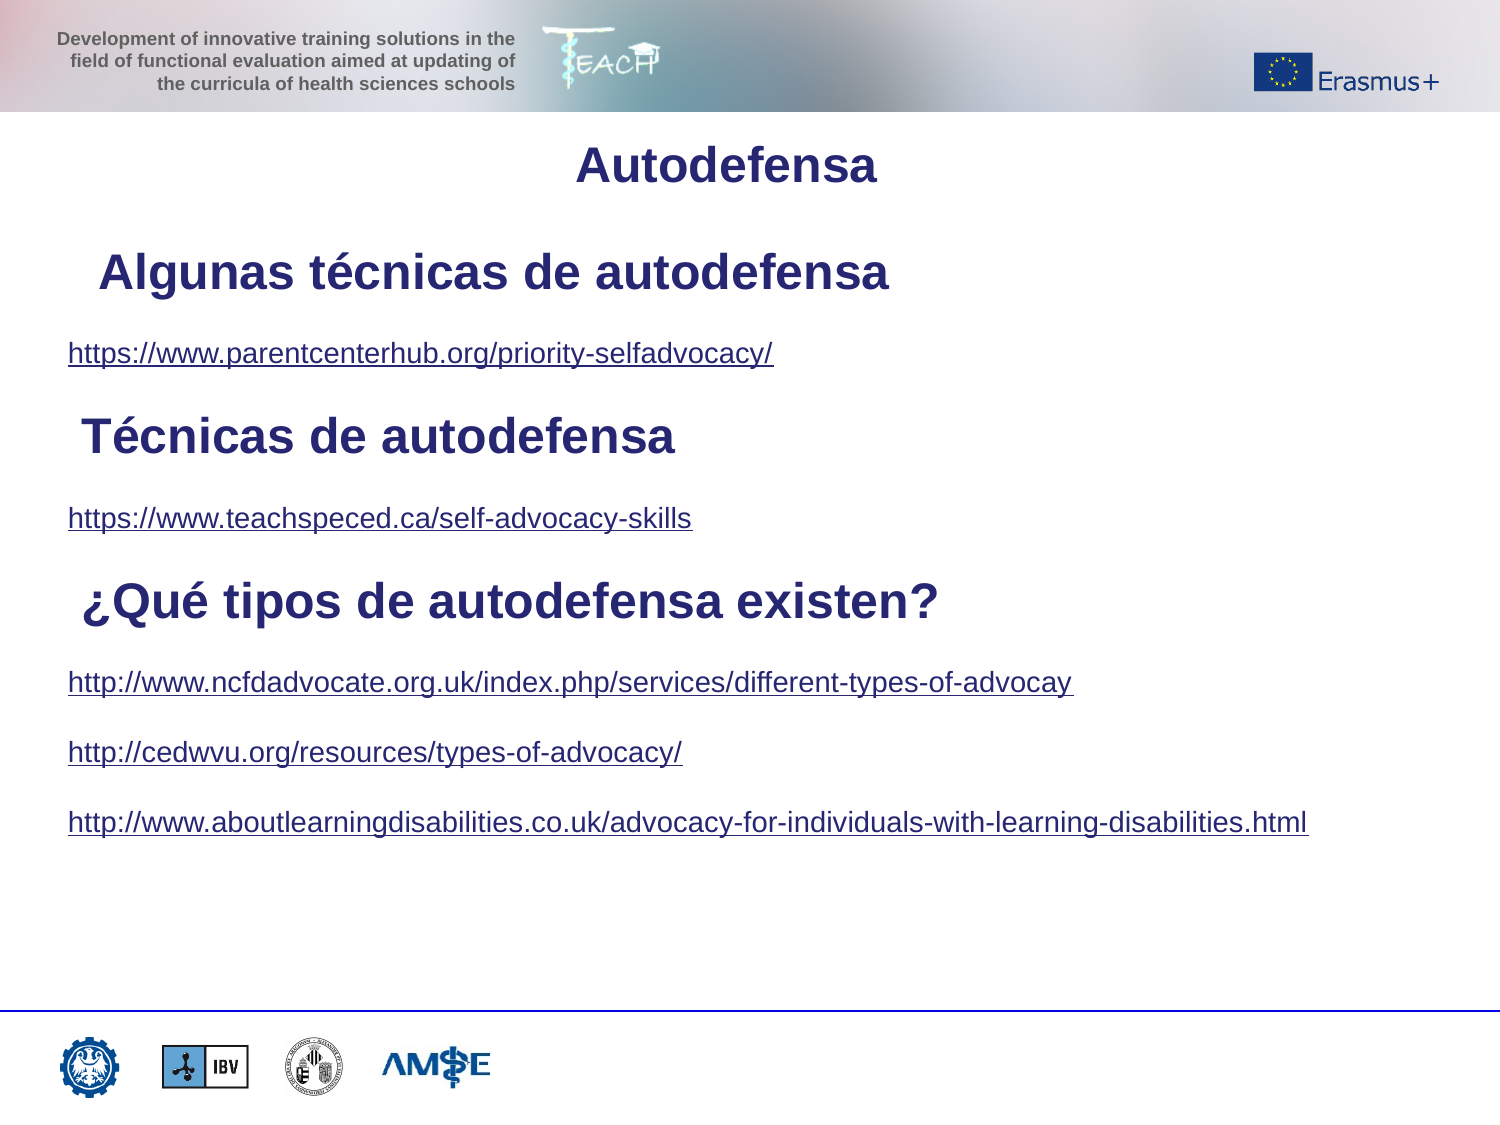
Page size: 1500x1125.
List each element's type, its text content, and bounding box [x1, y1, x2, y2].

picture [0, 0, 1500, 112]
picture [53, 1035, 126, 1099]
picture [161, 1044, 249, 1089]
text_box Autodefensa [64, 125, 1388, 207]
text_box Algunas técnicas de autodefensa https://www.parentcenterhub.org/priority-selfadvocacy/ Técnicas de autodefensa https://www.teachspeced.ca/self-advocacy-skills ¿Qué tipos de autodefensa existen? http://www.ncfdadvocate.org.uk/index.php/services/different-types-of-advocay http://cedwvu.org/resources/types-of-advocacy/ http://www.aboutlearningdisabilities.co.uk/advocacy-for-individuals-with-learning-disabilities.html [53, 231, 1447, 965]
picture [284, 1036, 344, 1097]
picture [379, 1044, 491, 1089]
